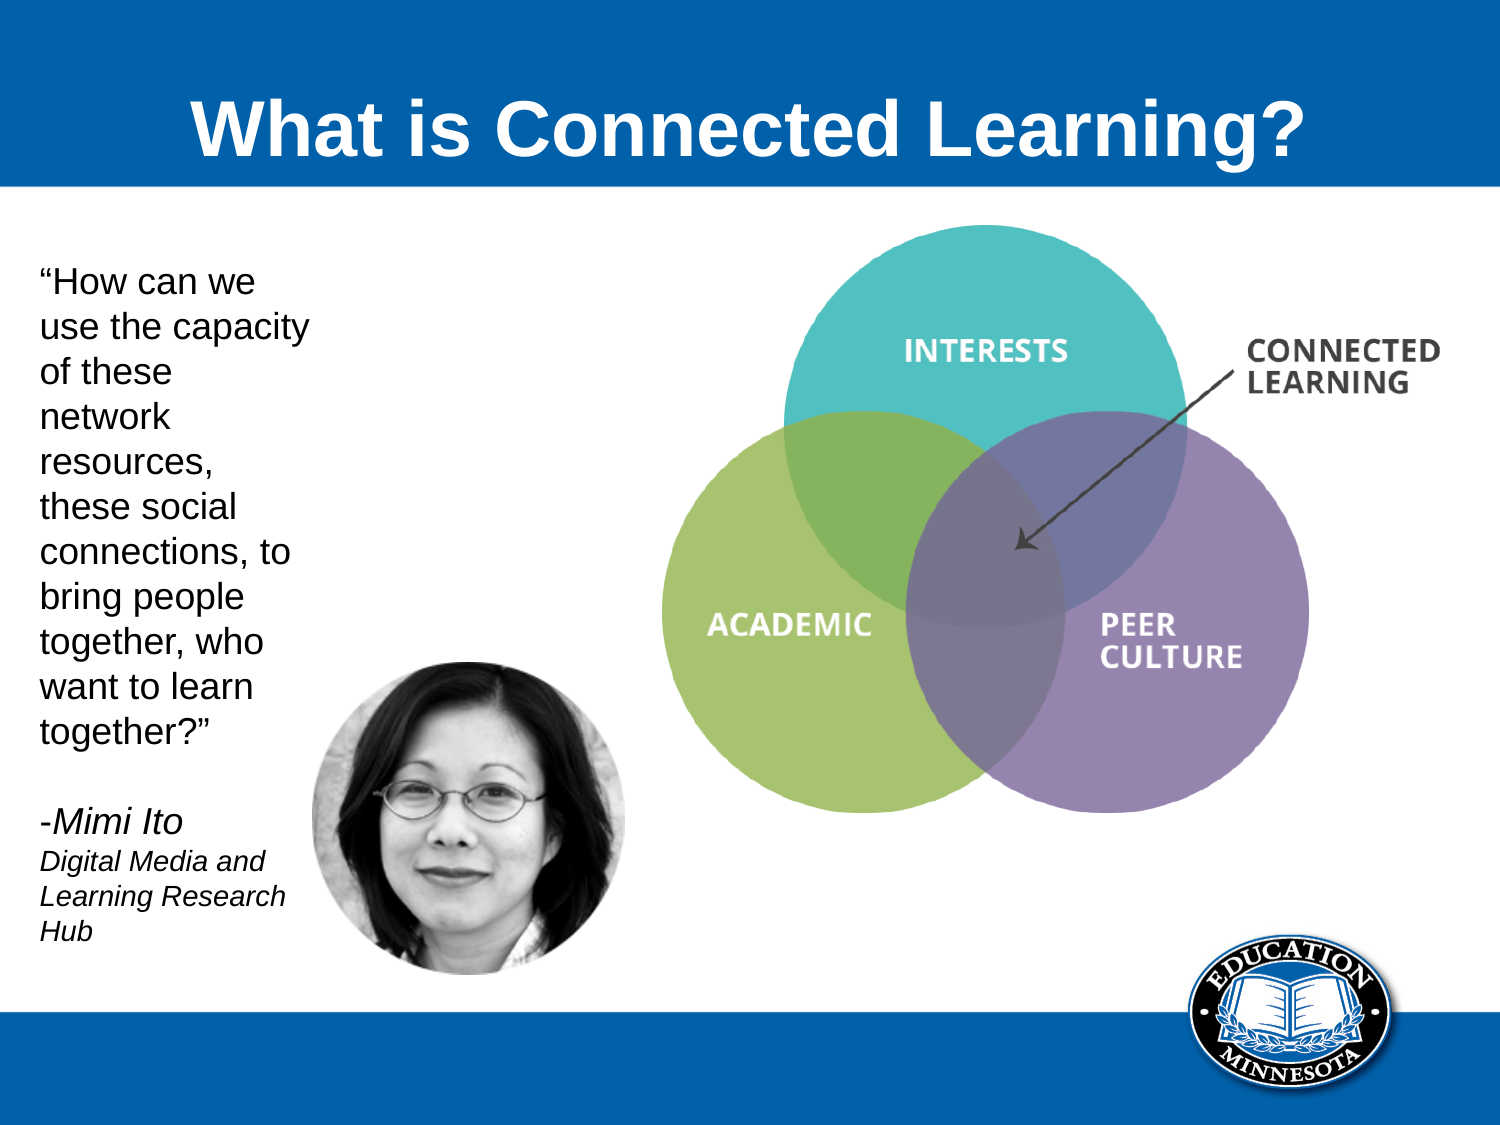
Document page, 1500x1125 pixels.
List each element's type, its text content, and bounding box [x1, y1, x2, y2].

picture [0, 0, 1500, 1125]
title What is Connected Learning? [74, 44, 1426, 188]
text_box “How can we use the capacity of these network resources, these social connections, to bring people together, who want to learn together?” -Mimi Ito Digital Media and Learning Research Hub [24, 249, 325, 955]
